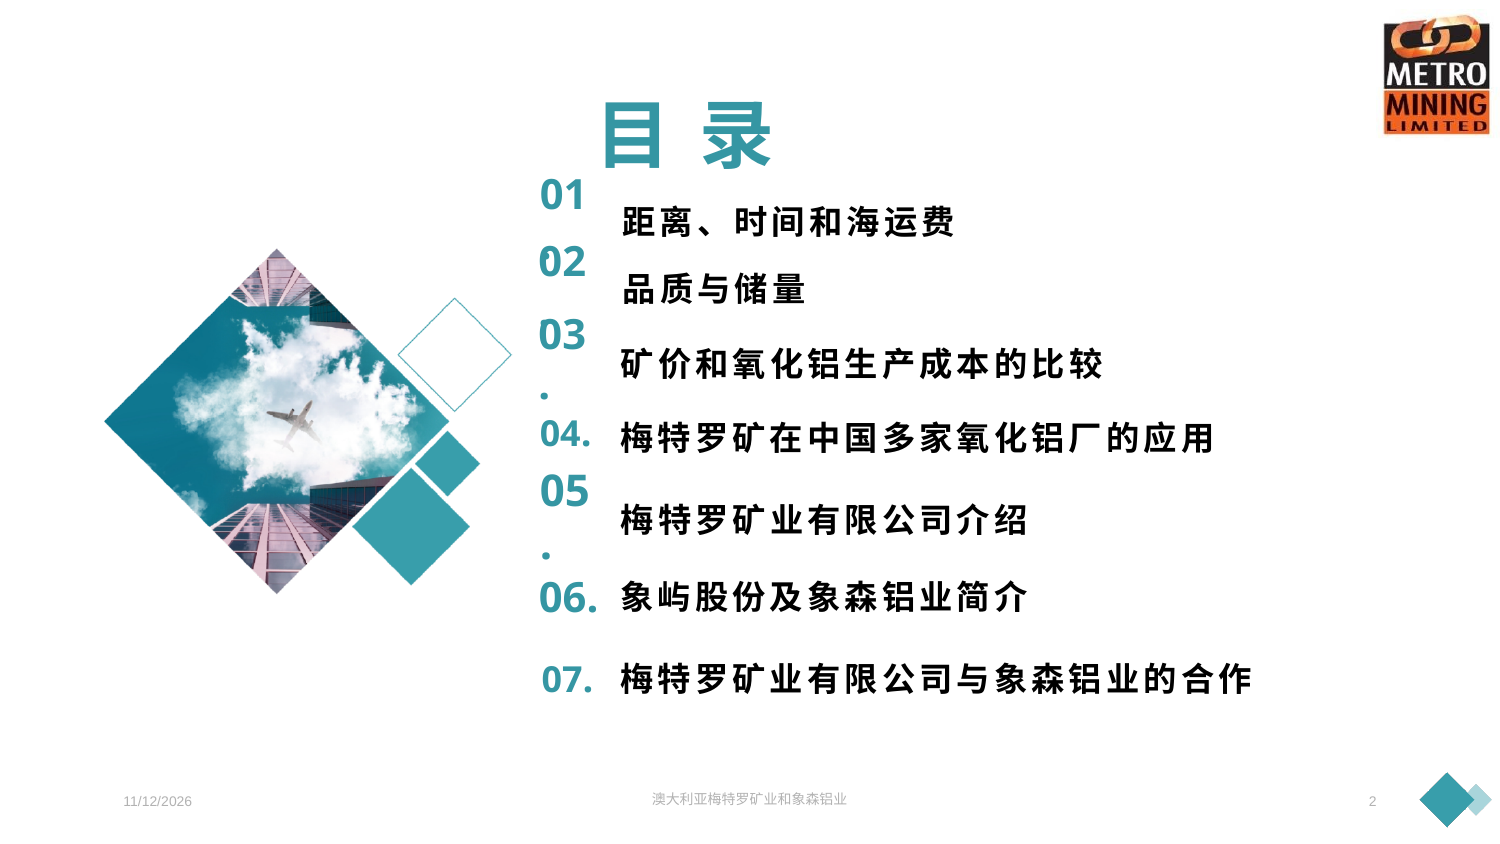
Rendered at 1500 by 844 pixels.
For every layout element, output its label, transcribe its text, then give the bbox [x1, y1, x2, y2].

picture [37, 151, 578, 692]
footer 澳大利亚梅特罗矿业和象森铝业 [506, 781, 994, 821]
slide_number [108, 781, 441, 821]
text_box 品质与储量 [607, 252, 984, 318]
slide_number 2 [1059, 781, 1392, 821]
text_box 07. [526, 642, 612, 712]
text_box 梅特罗矿业有限公司介绍 [605, 483, 1363, 549]
text_box 02. [523, 250, 608, 320]
picture [1376, 9, 1500, 142]
text_box 05. [525, 481, 610, 551]
text_box 04. [525, 397, 610, 467]
text_box 梅特罗矿业有限公司与象森铝业的合作 [612, 642, 1356, 706]
text_box 01. [525, 182, 607, 250]
text_box 03. [523, 322, 608, 392]
text_box 06. [523, 563, 614, 629]
text_box 目 录 [584, 73, 940, 183]
picture [1411, 755, 1500, 844]
text_box 距离、时间和海运费 [607, 179, 984, 252]
text_box 矿价和氧化铝生产成本的比较 [605, 326, 1136, 392]
text_box 梅特罗矿在中国多家氧化铝厂的应用 [605, 400, 1335, 467]
text_box 象屿股份及象森铝业简介 [614, 568, 1281, 625]
